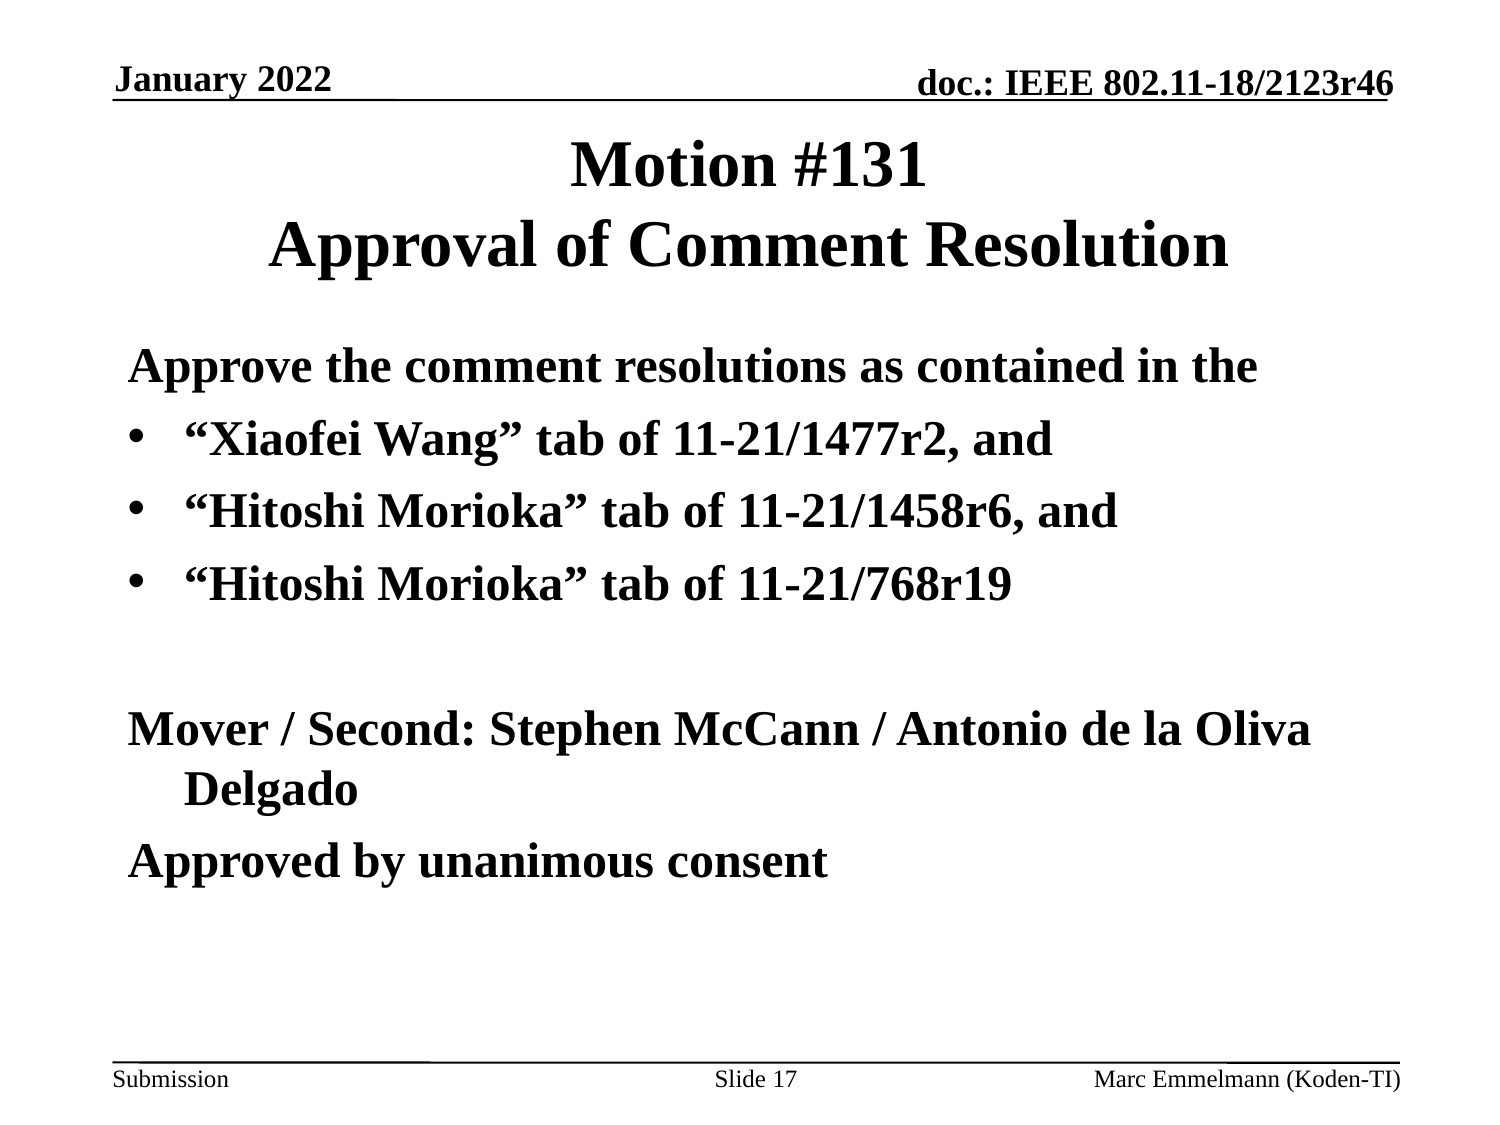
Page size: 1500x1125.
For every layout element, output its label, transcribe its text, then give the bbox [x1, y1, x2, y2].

footer Marc Emmelmann (Koden-TI) [878, 1061, 1402, 1093]
list Approve the comment resolutions as contained in the “Xiaofei Wang” tab of 11-21/1477r2, and “Hitoshi Morioka” tab of 11-21/1458r6, and “Hitoshi Morioka” tab of 11-21/768r19 Mover / Second: Stephen McCann / Antonio de la Oliva Delgado Approved by unanimous consent [112, 324, 1388, 1000]
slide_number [114, 54, 423, 100]
slide_number Slide 17 [712, 1061, 800, 1123]
title Motion #131 Approval of Comment Resolution [112, 112, 1388, 288]
